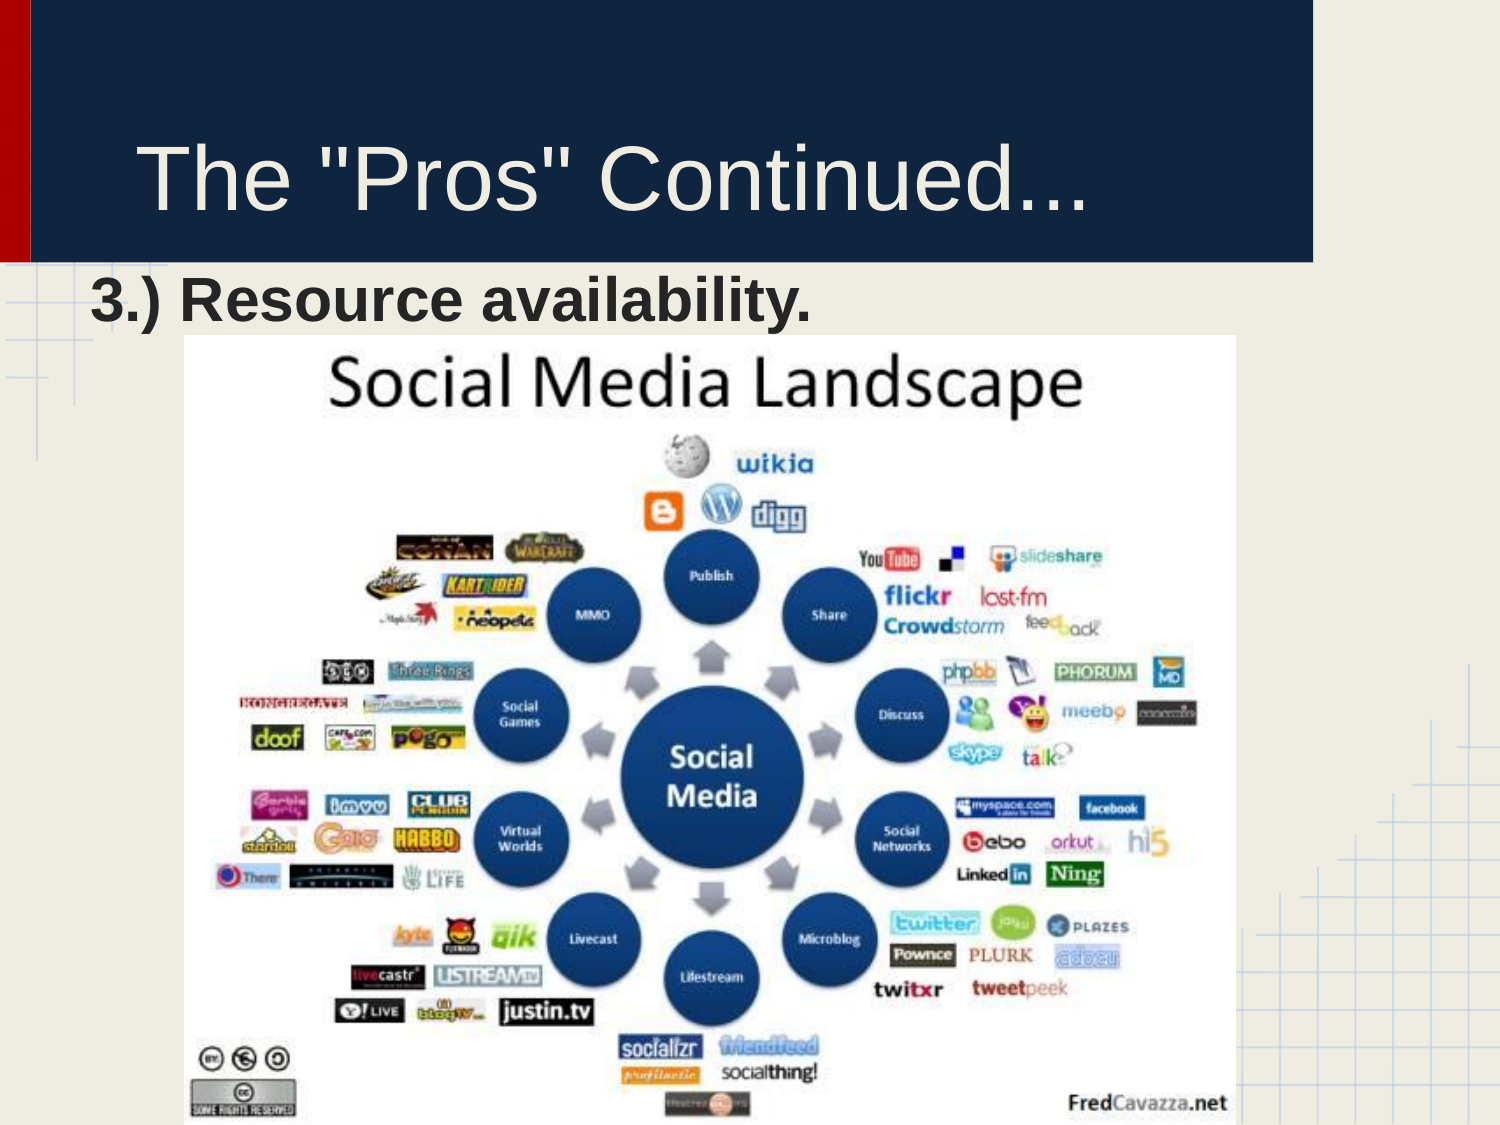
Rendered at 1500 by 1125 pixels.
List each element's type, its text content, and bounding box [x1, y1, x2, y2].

title The "Pros" Continued... [75, 25, 1276, 243]
list 3.) Resource availability. [75, 243, 1425, 912]
text_box [183, 335, 1236, 1125]
